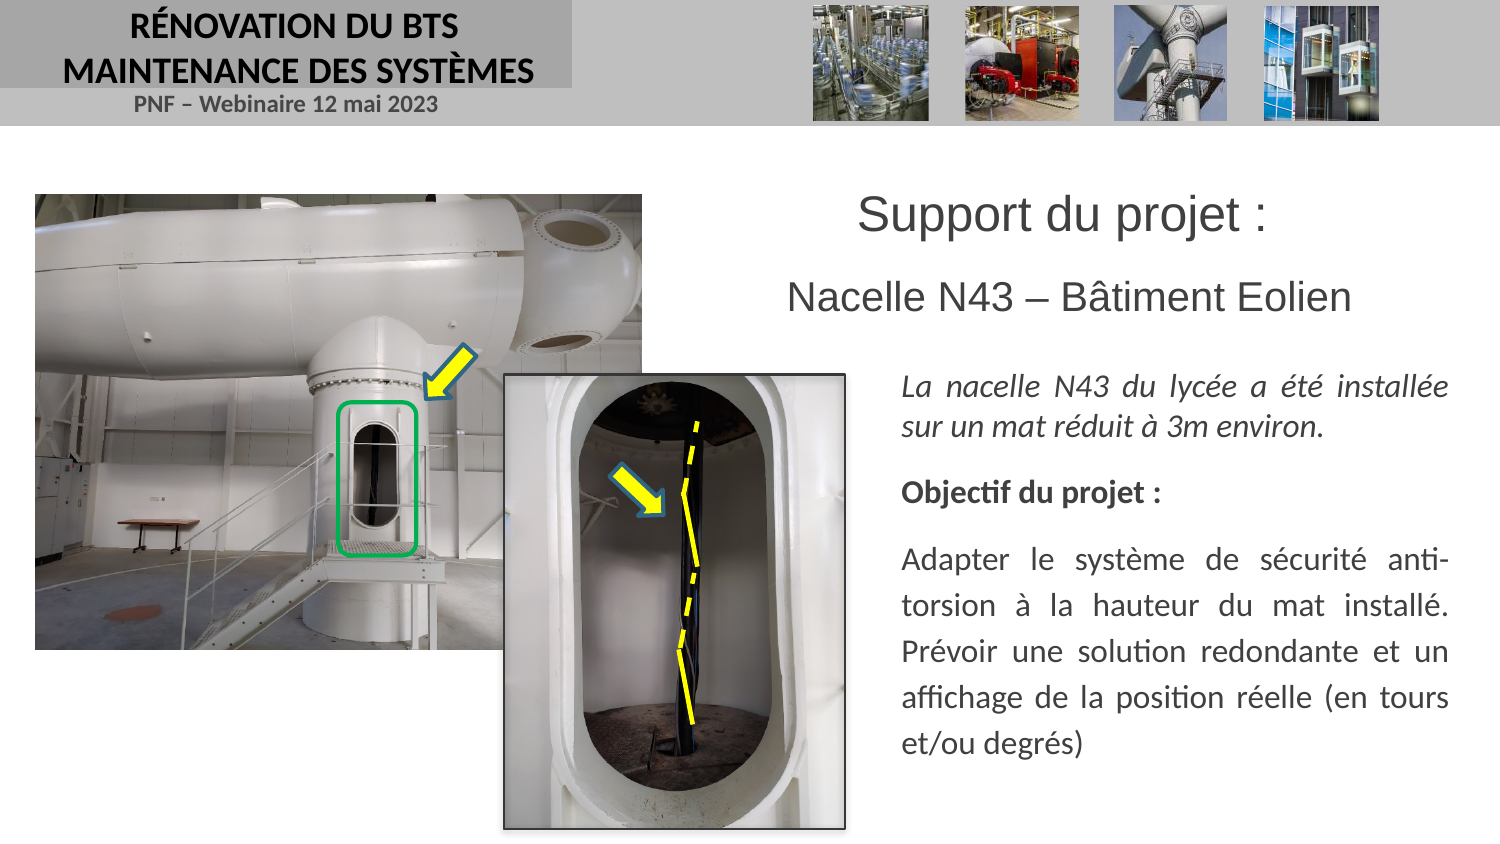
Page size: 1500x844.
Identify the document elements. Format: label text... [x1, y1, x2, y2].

picture [1114, 5, 1227, 121]
picture [965, 6, 1079, 121]
text_box La nacelle N43 du lycée a été installée sur un mat réduit à 3m environ. Objectif du projet : Adapter le système de sécurité anti-torsion à la hauteur du mat installé. Prévoir une solution redondante et un affichage de la position réelle (en tours et/ou degrés) [886, 356, 1465, 769]
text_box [503, 374, 845, 830]
picture [813, 5, 929, 121]
text_box Support du projet : Nacelle N43 – Bâtiment Eolien [674, 165, 1465, 328]
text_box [34, 194, 642, 650]
picture [1264, 6, 1379, 121]
text_box RÉNOVATION DU BTS MAINTENANCE DES SYSTÈMES [0, 0, 675, 98]
